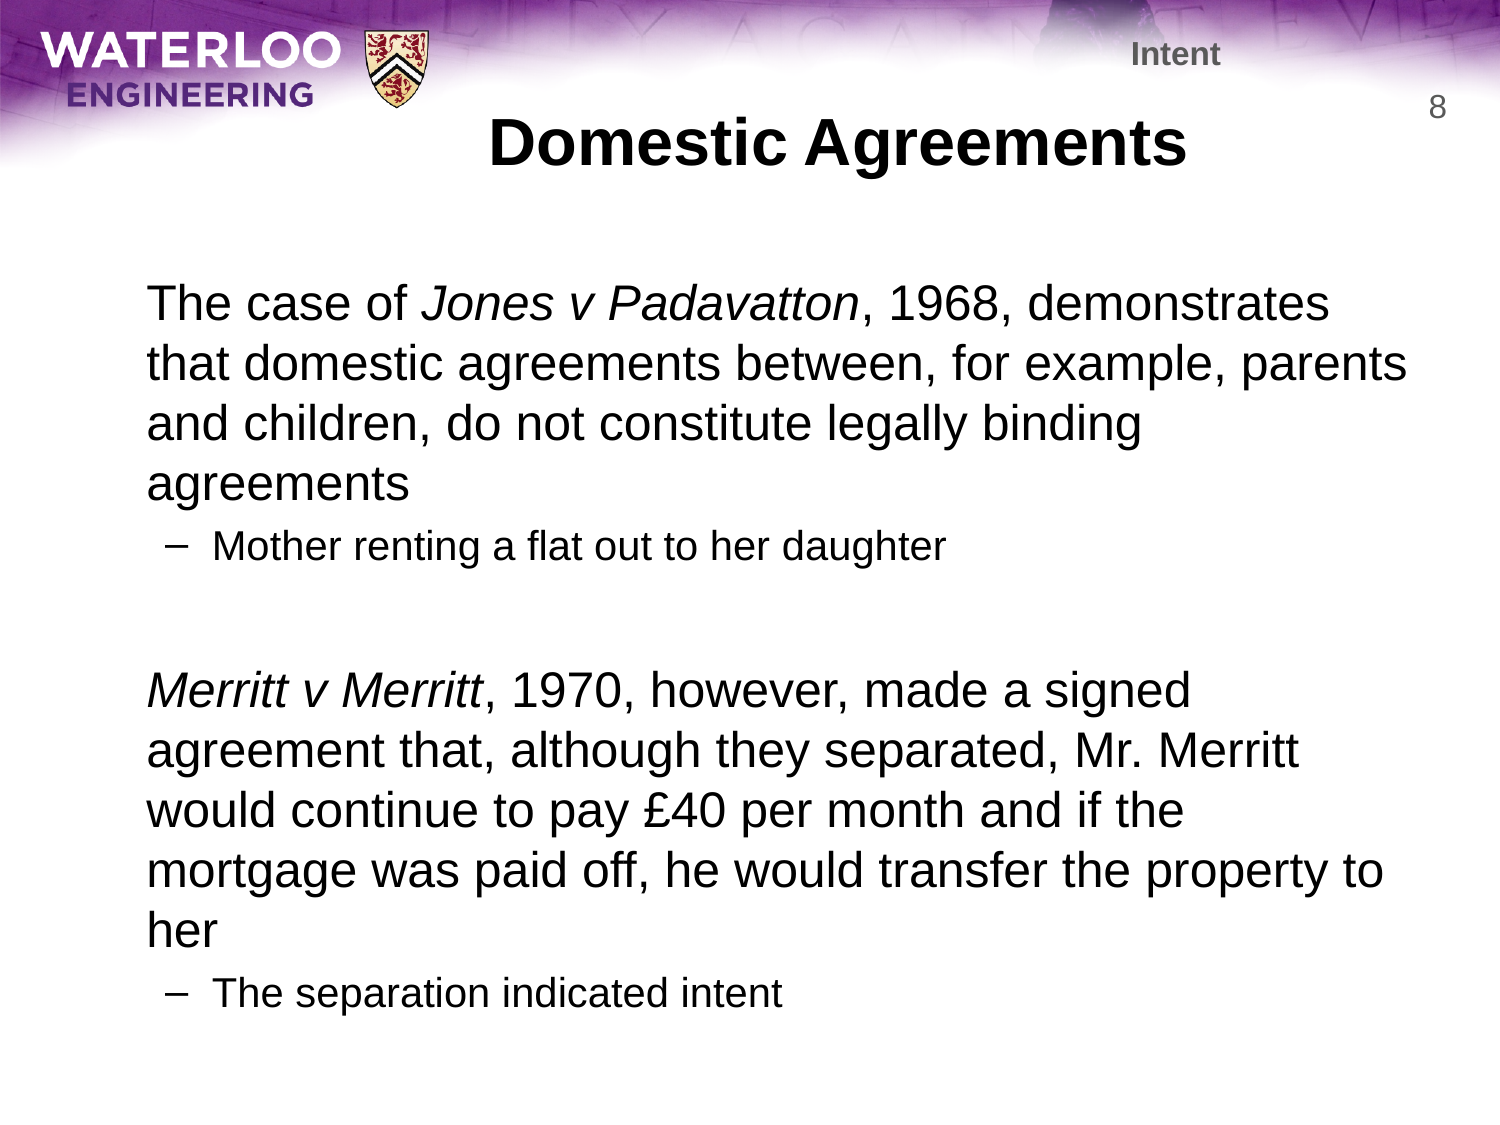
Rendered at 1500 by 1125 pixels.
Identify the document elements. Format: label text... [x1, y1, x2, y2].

footer Intent [453, 24, 1236, 68]
picture [0, 0, 1500, 1125]
slide_number 8 [1333, 73, 1462, 134]
title Domestic Agreements [252, 44, 1426, 233]
list The case of Jones v Padavatton, 1968, demonstrates that domestic agreements between, for example, parents and children, do not constitute legally binding agreements Mother renting a flat out to her daughter Merritt v Merritt, 1970, however, made a signed agreement that, although they separated, Mr. Merritt would continue to pay £40 per month and if the mortgage was paid off, he would transfer the property to her The separation indicated intent [74, 262, 1426, 1020]
